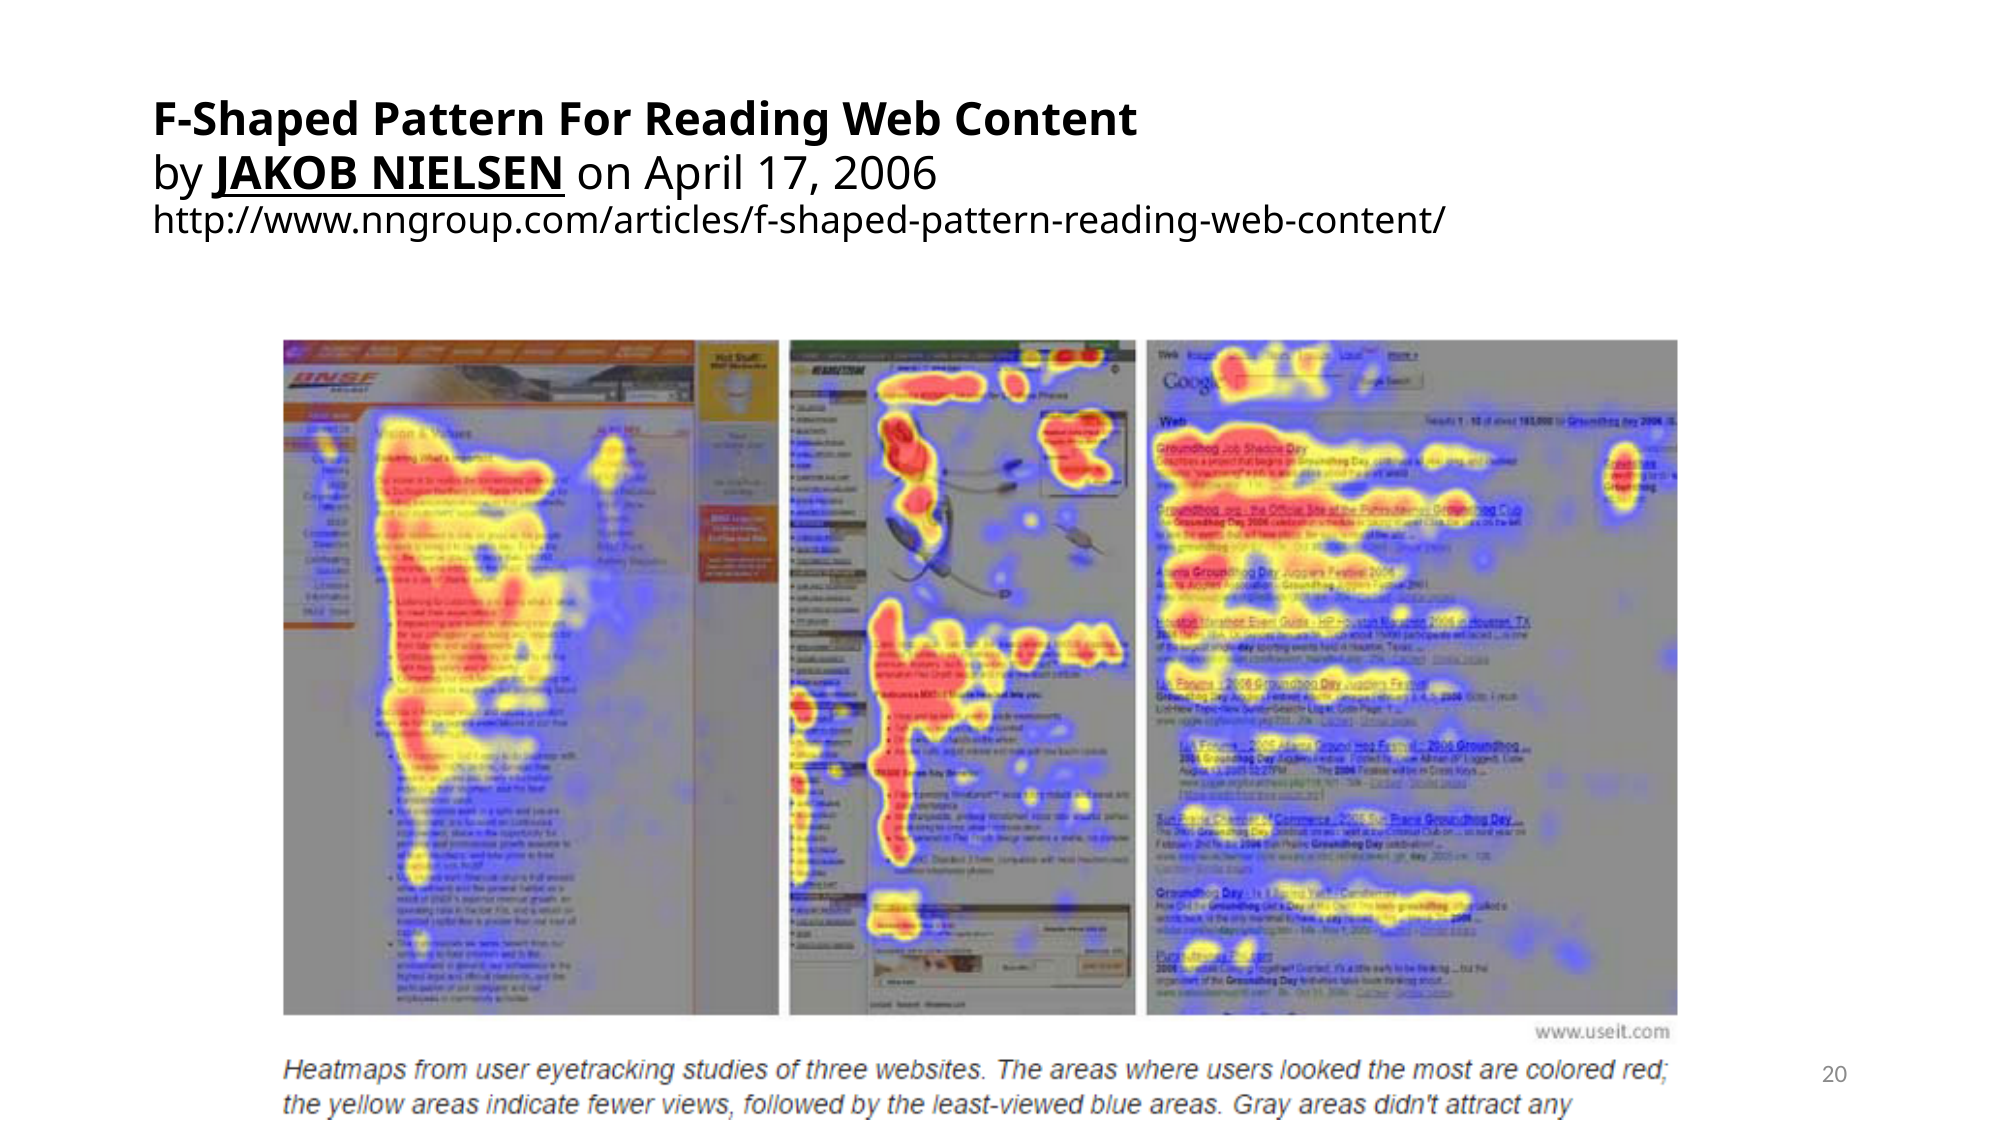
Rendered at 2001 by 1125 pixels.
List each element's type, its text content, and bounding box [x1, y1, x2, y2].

title F-Shaped Pattern For Reading Web Content by JAKOB NIELSEN on April 17, 2006 http://www.nngroup.com/articles/f-shaped-pattern-reading-web-content/ [137, 59, 1863, 278]
slide_number 20 [1706, 1042, 1863, 1103]
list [249, 325, 1706, 1121]
